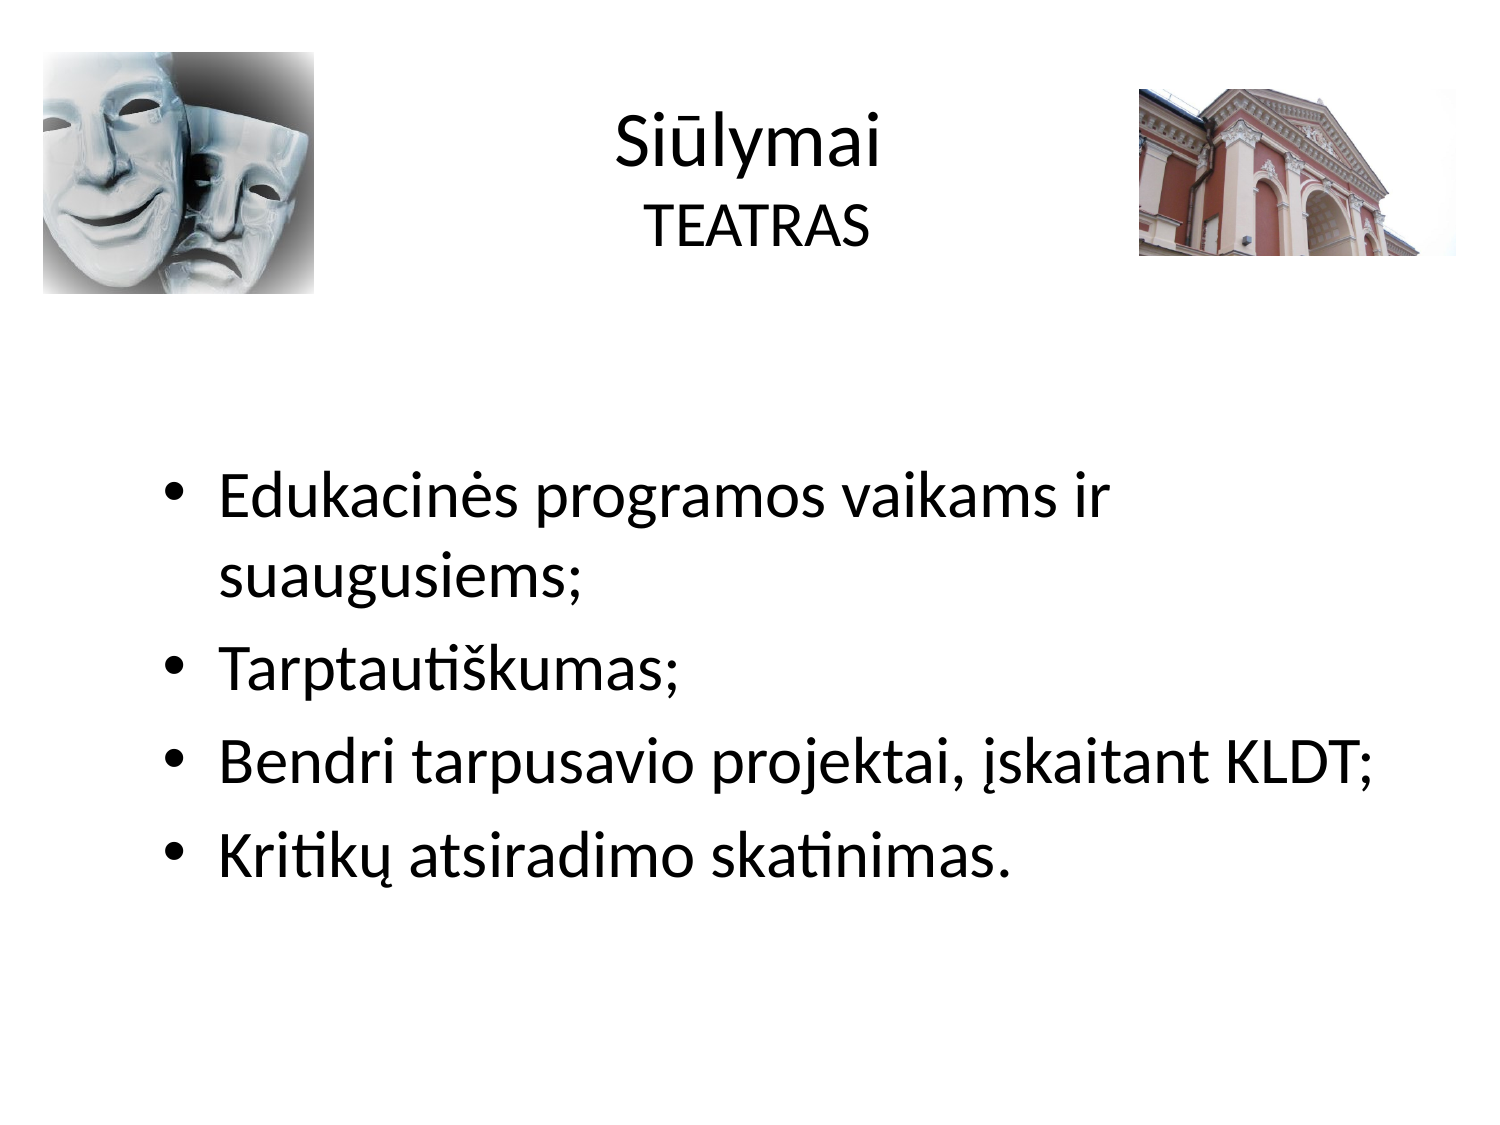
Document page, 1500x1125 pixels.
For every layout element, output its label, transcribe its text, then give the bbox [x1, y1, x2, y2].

picture [43, 52, 314, 295]
picture [1139, 89, 1457, 256]
list Edukacinės programos vaikams ir suaugusiems; Tarptautiškumas; Bendri tarpusavio projektai, įskaitant KLDT; Kritikų atsiradimo skatinimas. [147, 349, 1414, 994]
title Siūlymai TEATRAS [338, 79, 1178, 267]
